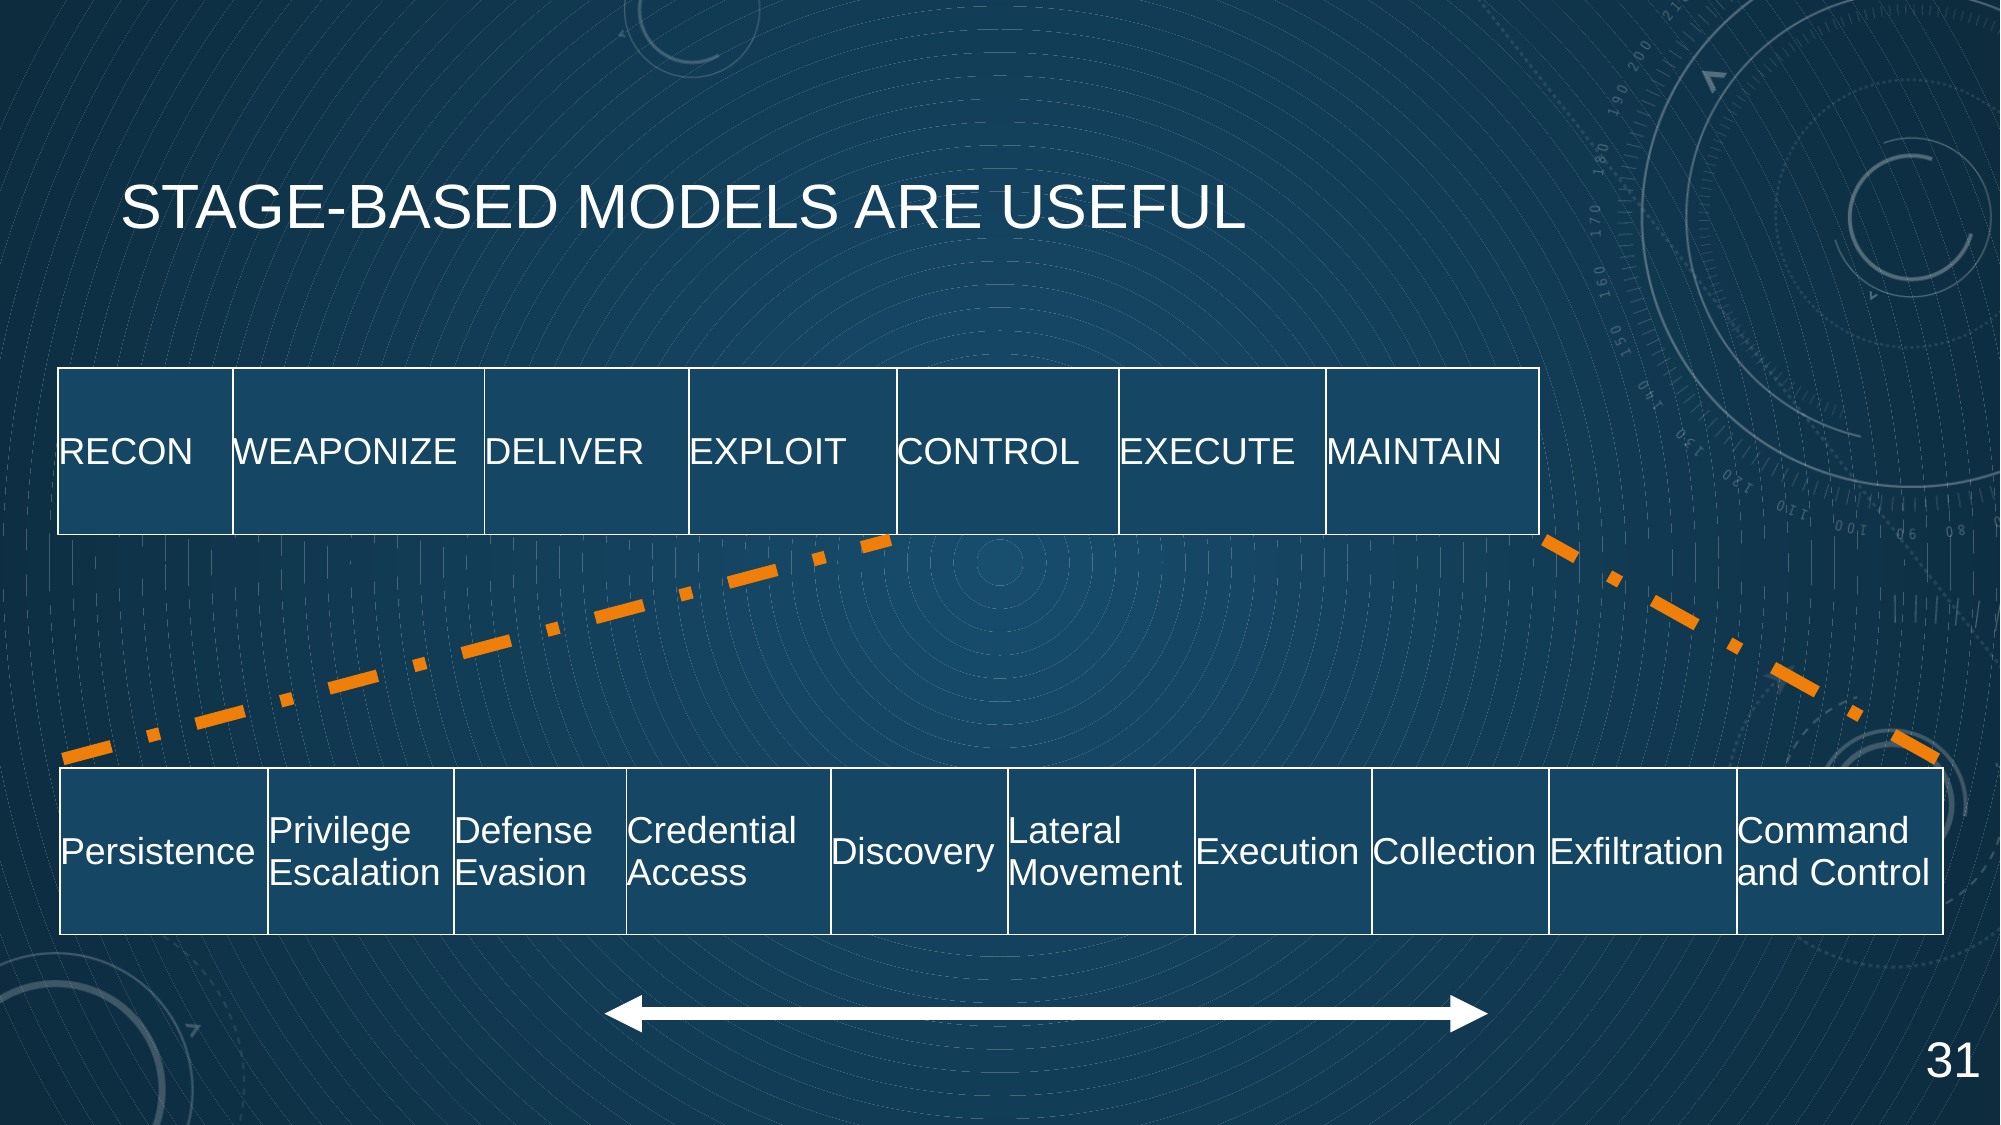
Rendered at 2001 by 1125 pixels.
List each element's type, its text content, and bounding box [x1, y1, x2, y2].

table_header Execution [1196, 769, 1371, 934]
table_header Persistence [61, 769, 267, 934]
table_header Credential Access [627, 769, 830, 934]
table_header Command and Control [1738, 769, 1942, 934]
table_header CONTROL [898, 369, 1118, 534]
table_header Exfiltration [1550, 769, 1736, 934]
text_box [1543, 539, 1938, 760]
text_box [62, 539, 891, 760]
table_header Collection [1373, 769, 1548, 934]
table_header Privilege Escalation [269, 769, 453, 934]
table_header Defense Evasion [455, 769, 626, 934]
table_header WEAPONIZE [234, 369, 484, 534]
table_header RECON [59, 369, 232, 534]
table_header Discovery [832, 769, 1007, 934]
table_header EXPLOIT [690, 369, 896, 534]
table_header EXECUTE [1120, 369, 1325, 534]
table_header Lateral Movement [1009, 769, 1194, 934]
slide_number 31 [1772, 1017, 1989, 1099]
table_header DELIVER [485, 369, 688, 534]
title STAGE-BASED MODELS ARE USEFUL [112, 99, 1891, 307]
table_header MAINTAIN [1327, 369, 1538, 534]
picture [0, 0, 2000, 1125]
